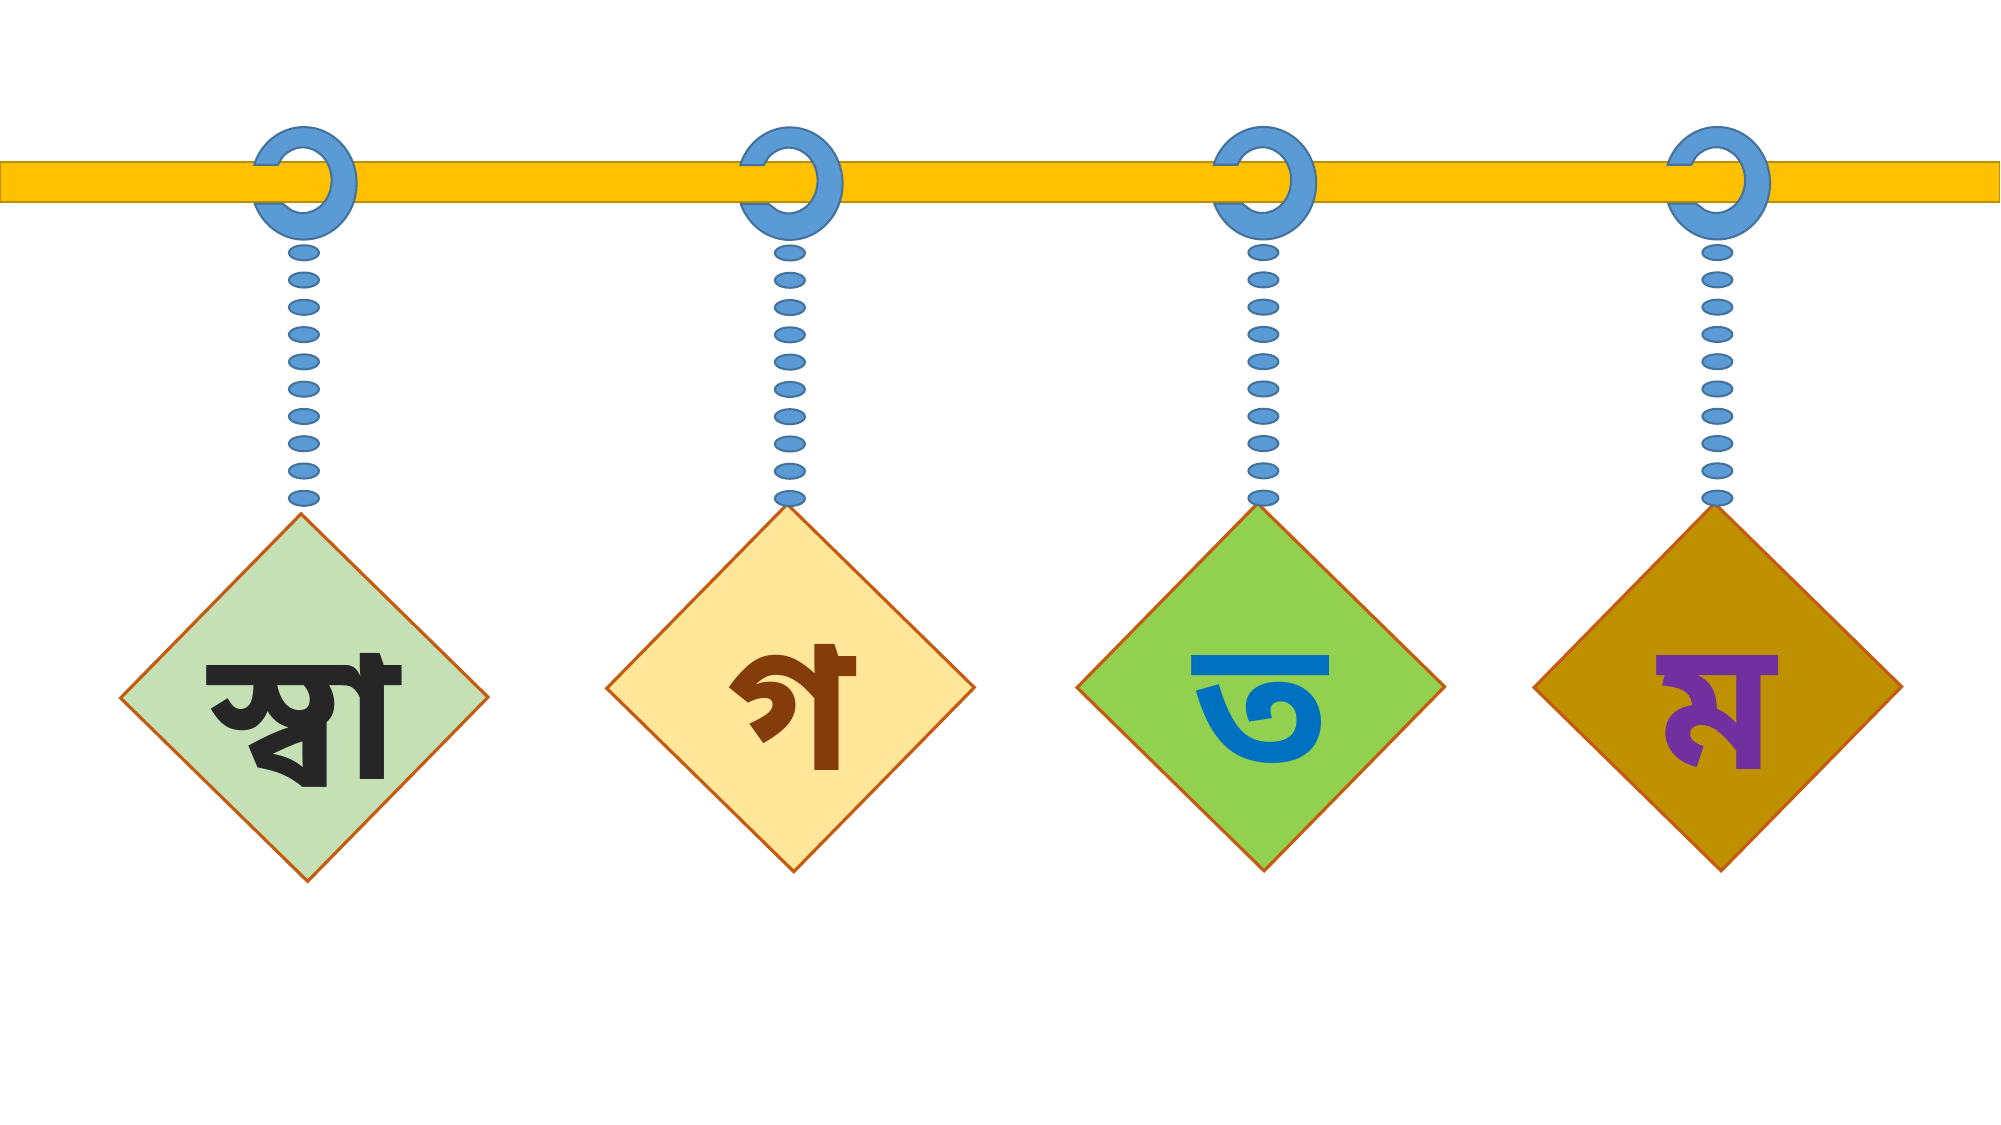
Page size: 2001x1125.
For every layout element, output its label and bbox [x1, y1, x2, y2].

text_box [173, 126, 436, 827]
text_box [436, 161, 659, 203]
text_box [922, 161, 1129, 203]
text_box [0, 161, 173, 203]
text_box [1586, 126, 1849, 817]
text_box [659, 127, 922, 817]
text_box [1129, 126, 1392, 817]
text_box [1849, 161, 2000, 203]
text_box [1392, 161, 1586, 203]
